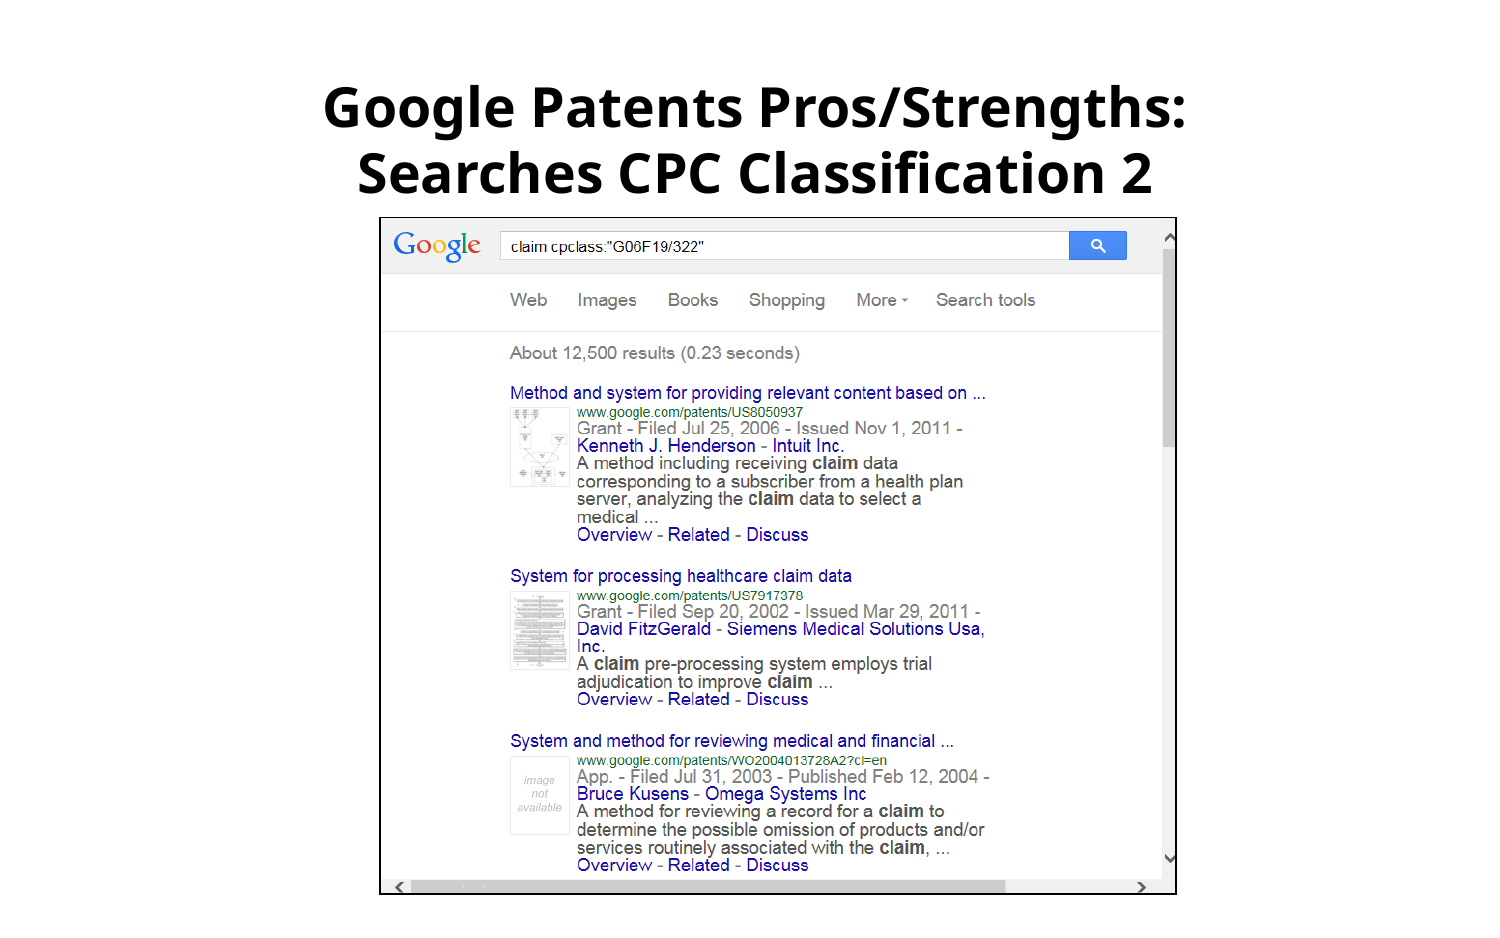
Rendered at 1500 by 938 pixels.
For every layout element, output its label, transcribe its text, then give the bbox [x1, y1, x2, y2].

title Google Patents Pros/Strengths: Searches CPC Classification 2 [178, 64, 1334, 221]
picture [380, 217, 1176, 894]
slide_number 11 [1074, 868, 1425, 919]
